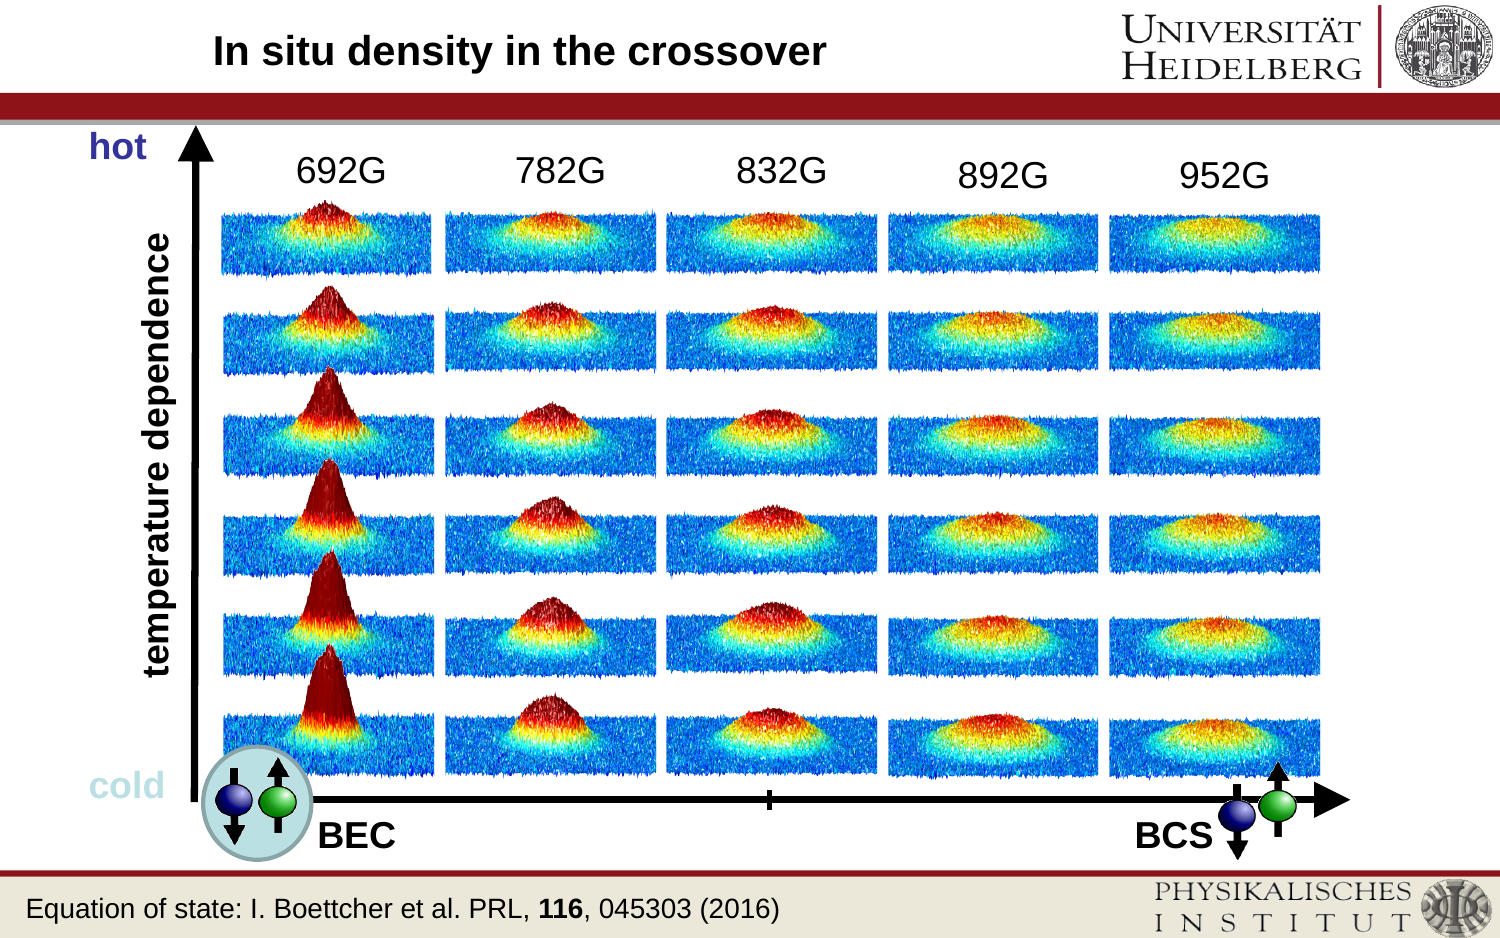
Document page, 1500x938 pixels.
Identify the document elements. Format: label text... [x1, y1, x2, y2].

picture [1155, 877, 1412, 938]
text_box BEC [302, 818, 412, 864]
text_box [227, 818, 312, 862]
text_box hot [73, 114, 163, 175]
text_box [202, 818, 210, 836]
text_box temperature dependence [123, 217, 182, 693]
text_box In situ density in the crossover [198, 15, 843, 81]
text_box cold [73, 753, 181, 814]
picture [1395, 5, 1493, 88]
picture [186, 104, 1346, 861]
text_box Equation of state: I. Boettcher et al. PRL, 116, 045303 (2016) [10, 882, 796, 938]
text_box BCS [1119, 821, 1213, 864]
picture [1121, 4, 1382, 88]
